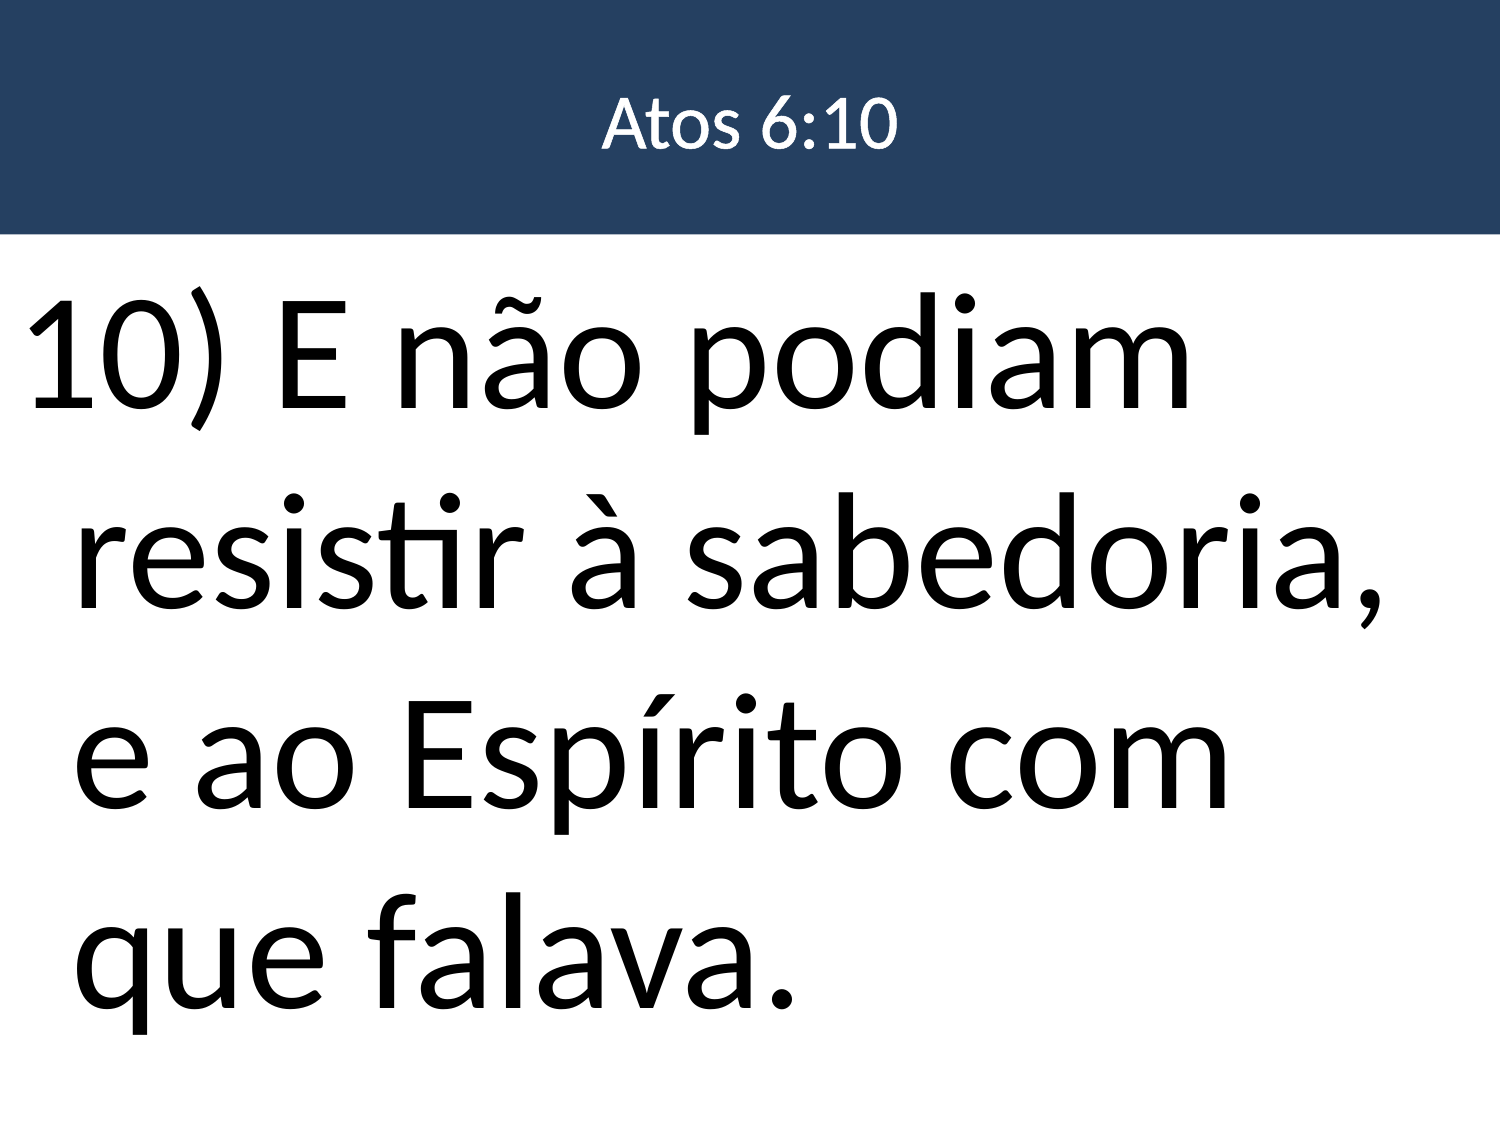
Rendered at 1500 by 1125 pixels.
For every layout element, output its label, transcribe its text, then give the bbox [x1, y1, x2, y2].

title Atos 6:10 [0, 0, 1500, 234]
list 10) E não podiam resistir à sabedoria, e ao Espírito com que falava. [0, 234, 1500, 1125]
